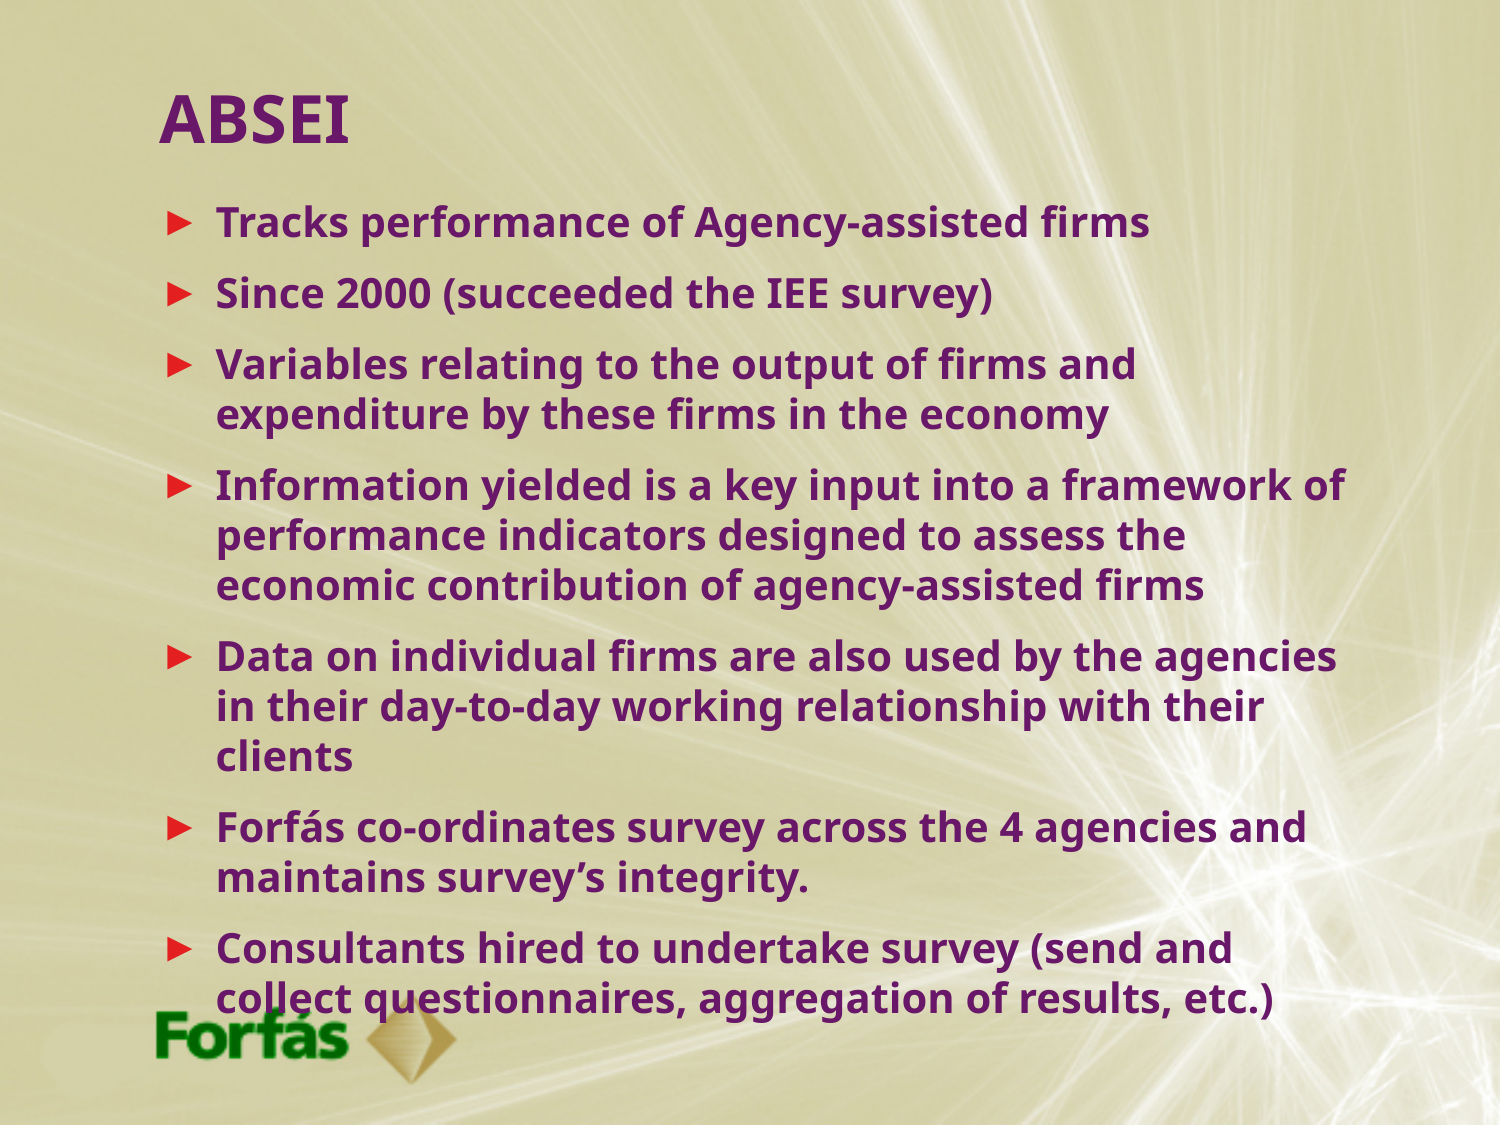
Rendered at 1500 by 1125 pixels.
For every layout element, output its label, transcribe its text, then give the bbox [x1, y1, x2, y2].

list Tracks performance of Agency-assisted firms Since 2000 (succeeded the IEE survey) Variables relating to the output of firms and expenditure by these firms in the economy Information yielded is a key input into a framework of performance indicators designed to assess the economic contribution of agency-assisted firms Data on individual firms are also used by the agencies in their day-to-day working relationship with their clients Forfás co-ordinates survey across the 4 agencies and maintains survey’s integrity. Consultants hired to undertake survey (send and collect questionnaires, aggregation of results, etc.) [159, 196, 1347, 872]
title ABSEI [159, 89, 1341, 196]
picture [0, 0, 1500, 1125]
